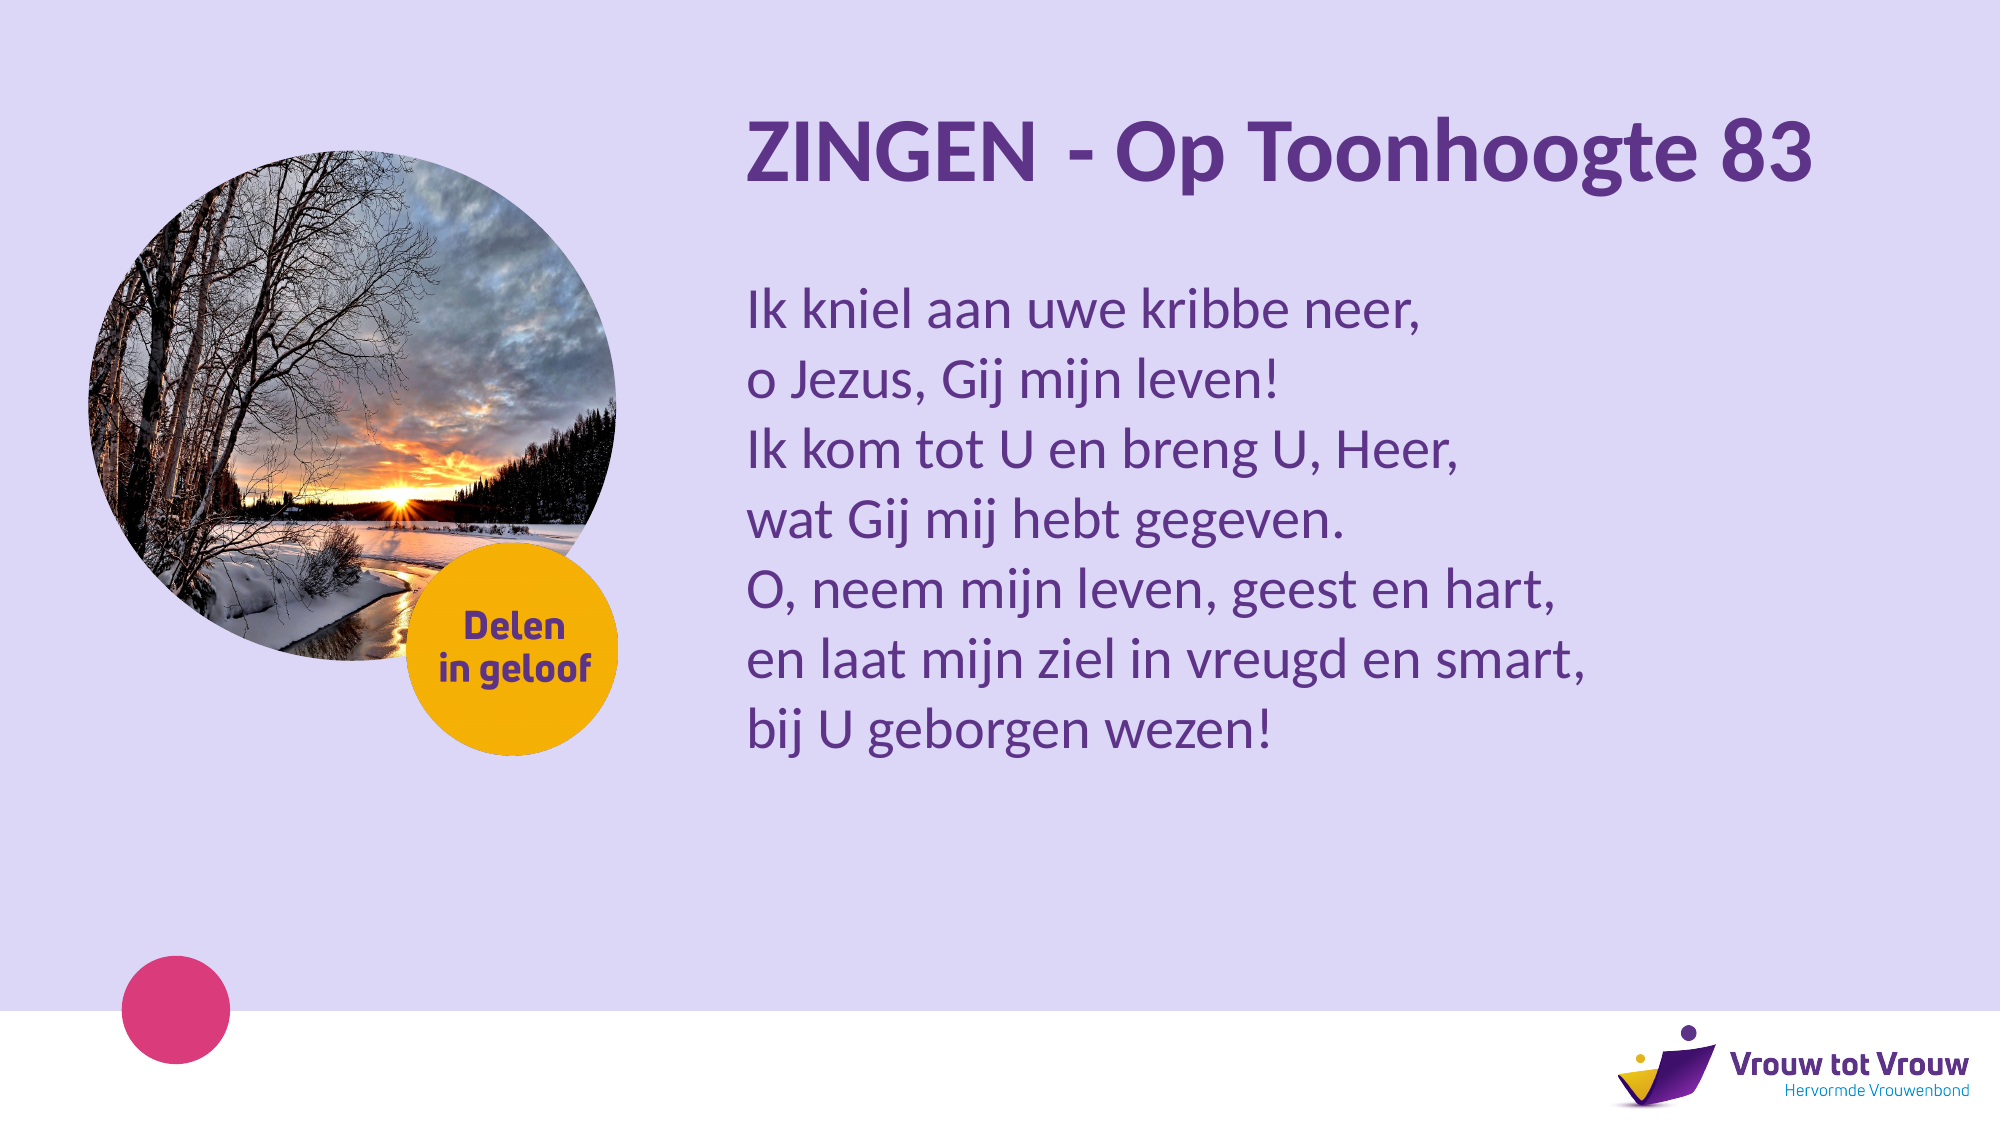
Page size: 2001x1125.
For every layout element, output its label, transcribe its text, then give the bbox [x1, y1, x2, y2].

picture [1604, 1025, 1969, 1110]
text_box [0, 0, 2000, 1012]
text_box [120, 954, 232, 1066]
picture [364, 505, 651, 793]
text_box ZINGEN - Op Toonhoogte 83 Ik kniel aan uwe kribbe neer, o Jezus, Gij mijn leven! Ik kom tot U en breng U, Heer, wat Gij mij hebt gegeven. O, neem mijn leven, geest en hart, en laat mijn ziel in vreugd en smart, bij U geborgen wezen! [731, 82, 1969, 838]
text_box [87, 149, 618, 662]
